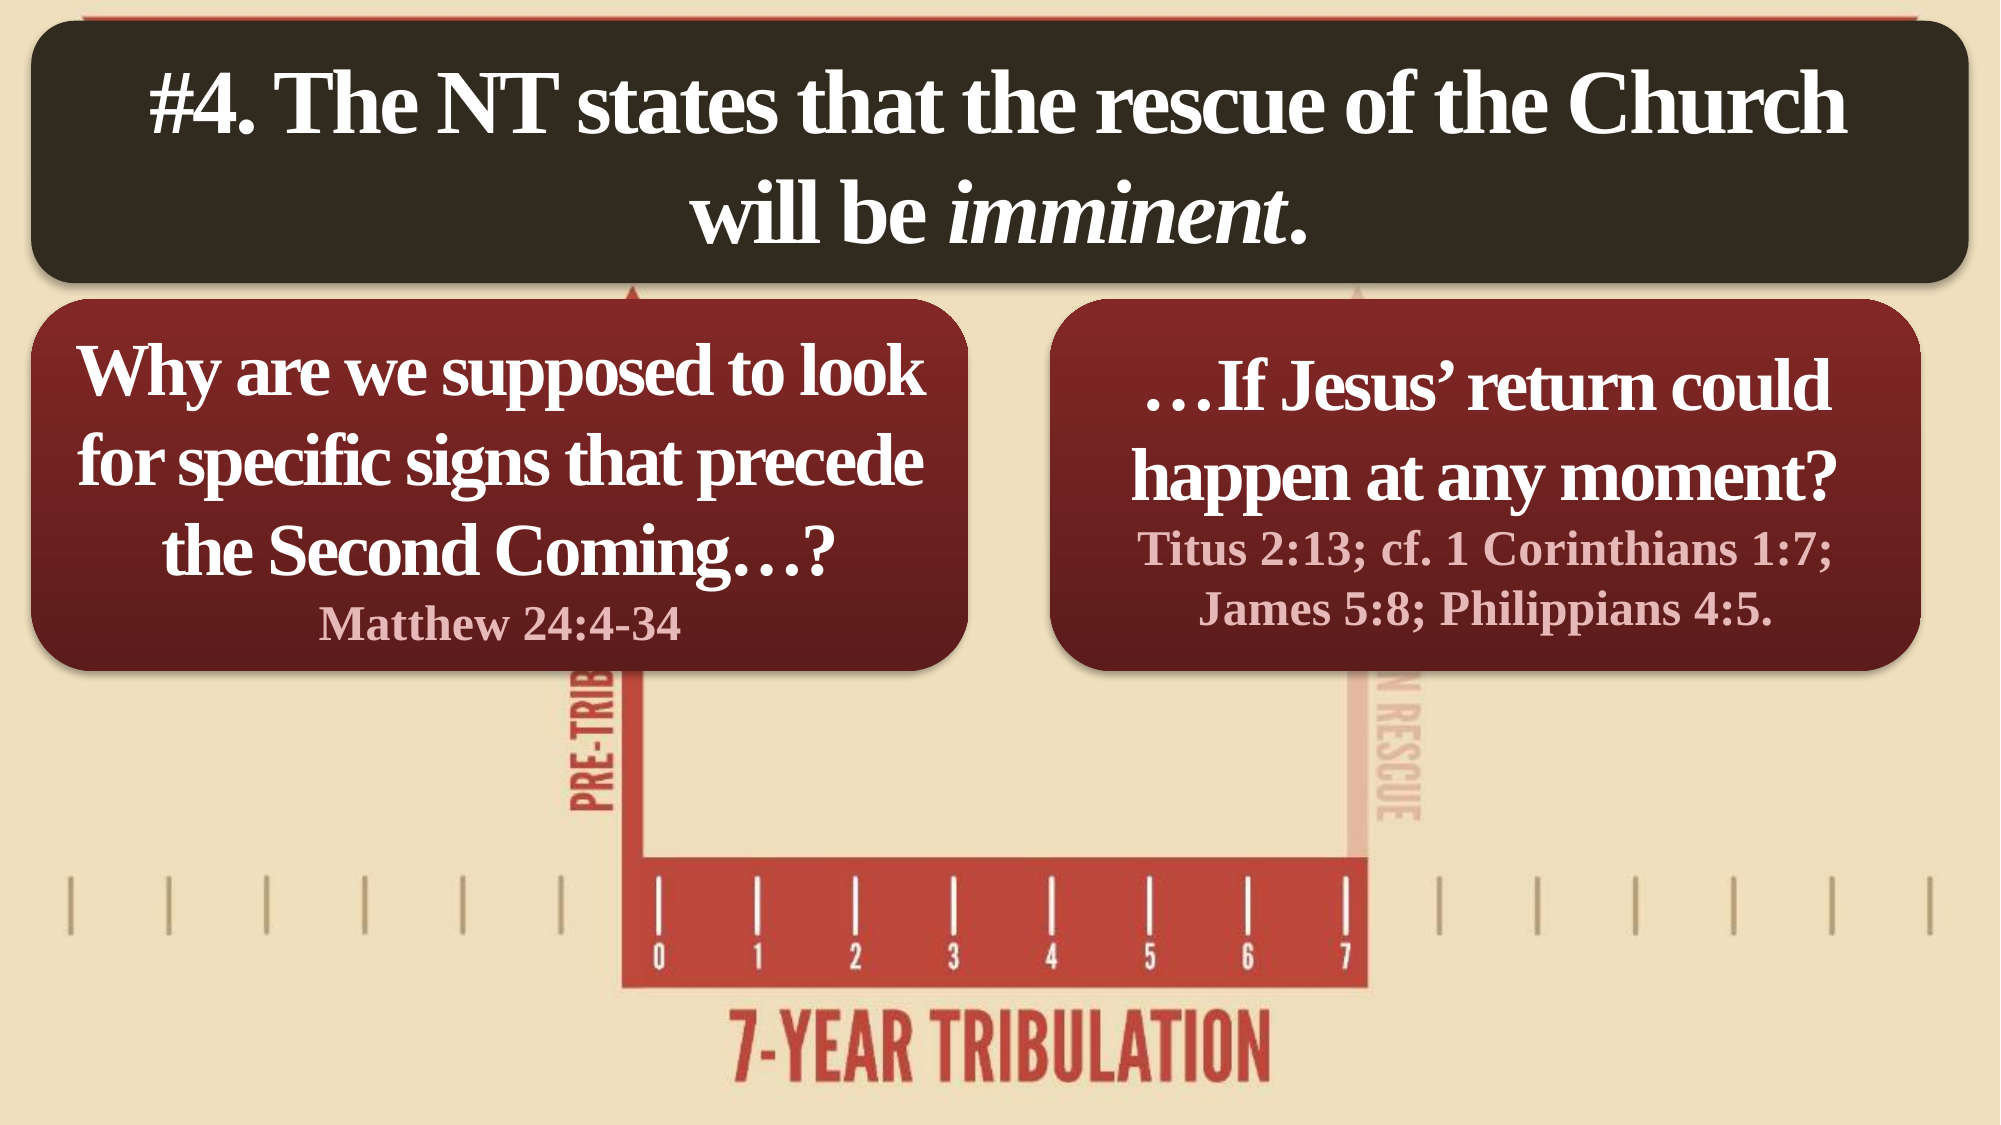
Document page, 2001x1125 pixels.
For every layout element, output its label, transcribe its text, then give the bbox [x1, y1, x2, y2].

text_box #4. The NT states that the rescue of the Church will be imminent. [29, 18, 1971, 286]
text_box Why are we supposed to look for specific signs that precede the Second Coming…? Matthew 24:4-34 [29, 296, 971, 674]
picture [0, 0, 2001, 1125]
text_box …If Jesus’ return could happen at any moment? Titus 2:13; cf. 1 Corinthians 1:7; James 5:8; Philippians 4:5. [1047, 296, 1924, 674]
